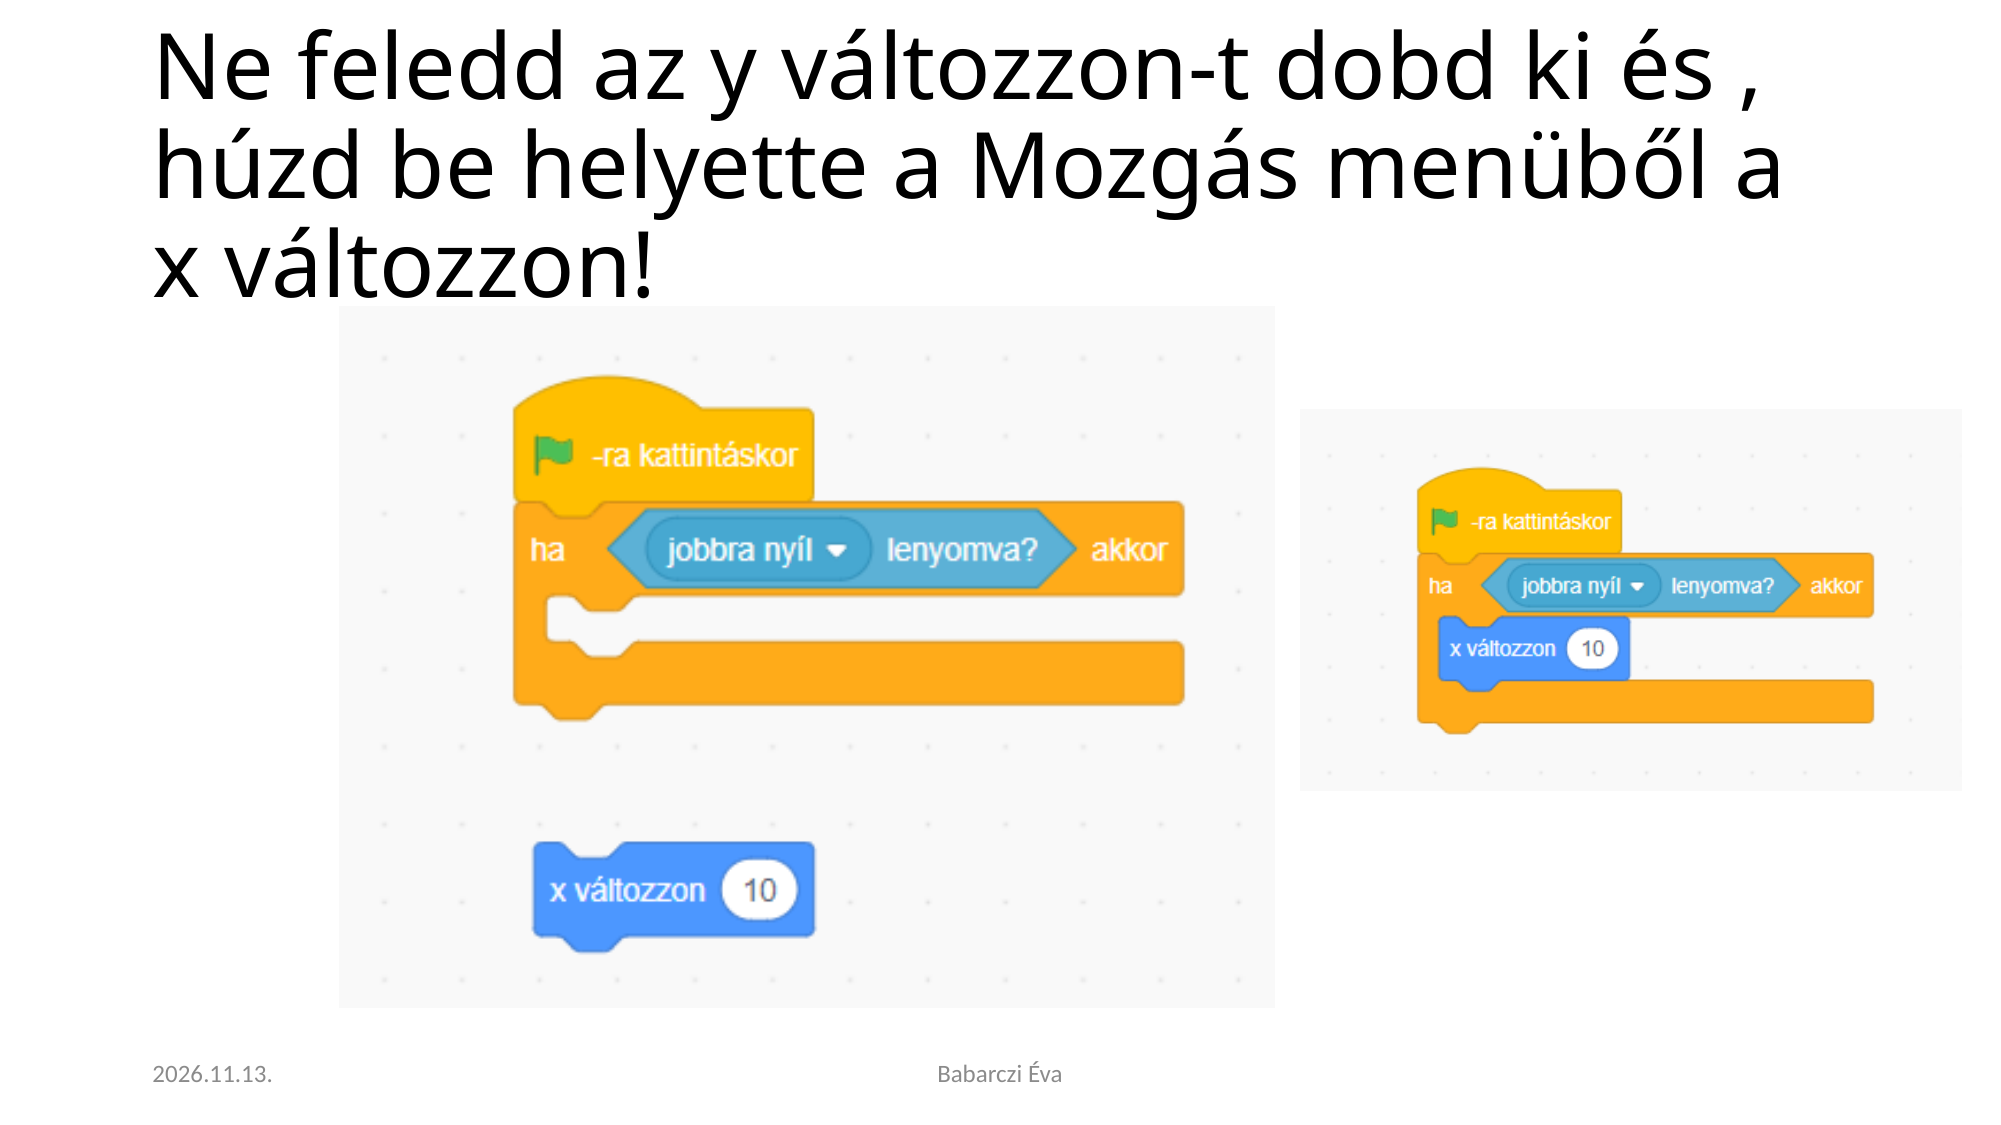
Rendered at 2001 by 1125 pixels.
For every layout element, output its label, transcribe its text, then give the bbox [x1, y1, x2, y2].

picture [1300, 409, 1962, 791]
picture [339, 306, 1275, 1008]
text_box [436, 599, 941, 1041]
title Ne feledd az y változzon-t dobd ki és , húzd be helyette a Mozgás menüből a x változzon! [137, 59, 1863, 278]
footer Babarczi Éva [662, 1042, 1338, 1103]
slide_number 2023. 07. 14. [137, 1042, 588, 1103]
